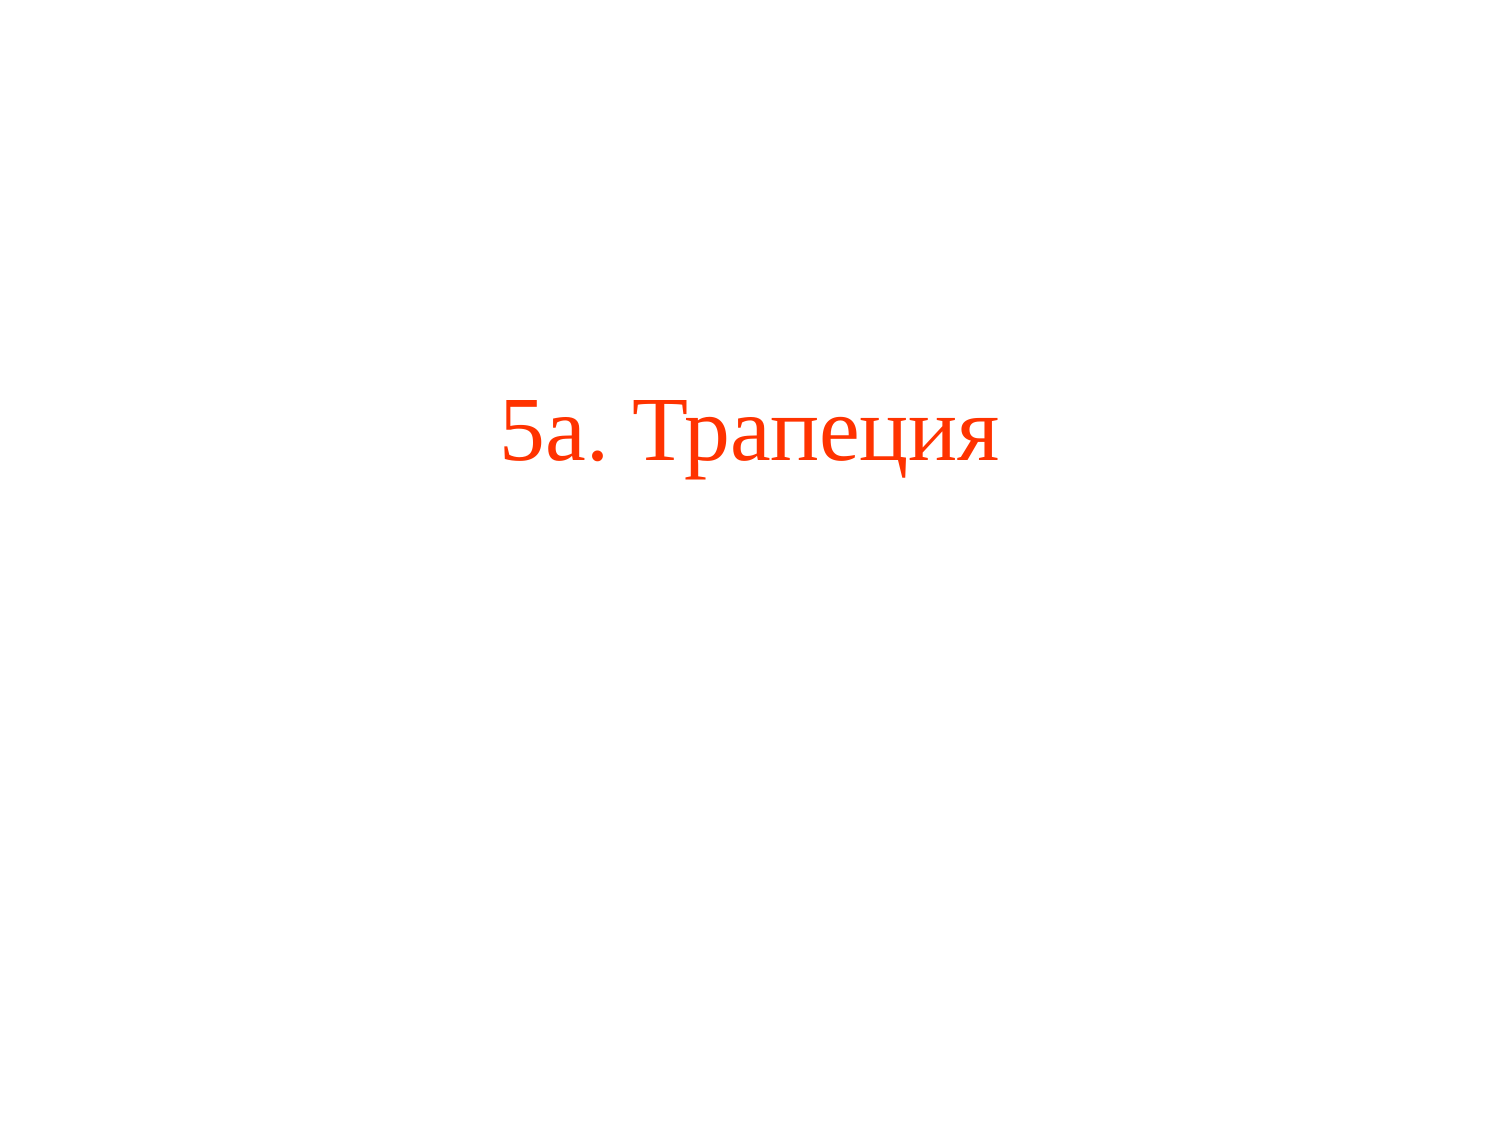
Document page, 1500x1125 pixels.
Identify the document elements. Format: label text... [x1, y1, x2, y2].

title 5а. Трапеция [112, 314, 1388, 533]
